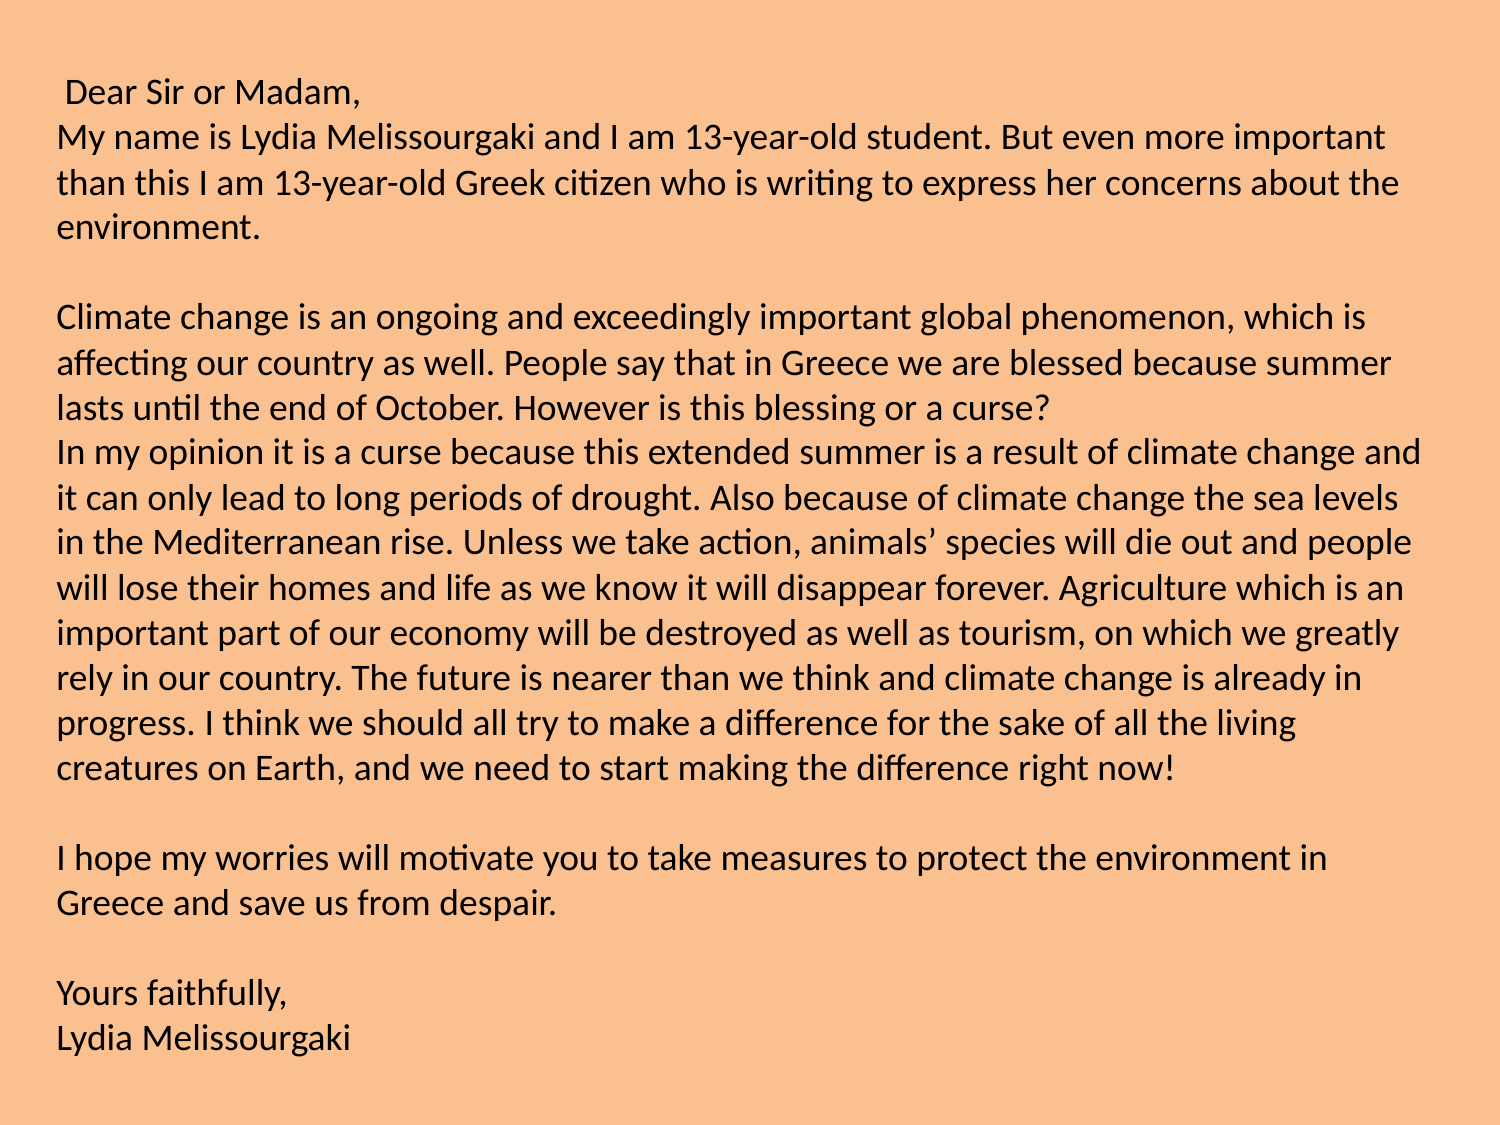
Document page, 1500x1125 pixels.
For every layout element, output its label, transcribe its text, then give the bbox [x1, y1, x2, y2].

title Dear Sir or Madam, My name is Lydia Melissourgaki and I am 13-year-old student. But even more important than this I am 13-year-old Greek citizen who is writing to express her concerns about the environment. Climate change is an ongoing and exceedingly important global phenomenon, which is affecting our country as well. People say that in Greece we are blessed because summer lasts until the end of October. However is this blessing or a curse? In my opinion it is a curse because this extended summer is a result of climate change and it can only lead to long periods of drought. Also because of climate change the sea levels in the Mediterranean rise. Unless we take action, animals’ species will die out and people will lose their homes and life as we know it will disappear forever. Agriculture which is an important part of our economy will be destroyed as well as tourism, on which we greatly rely in our country. The future is nearer than we think and climate change is already in progress. I think we should all try to make a difference for the sake of all the living creatures on Earth, and we need to start making the difference right now! I hope my worries will motivate you to take measures to protect the environment in Greece and save us from despair. Yours faithfully, Lydia Melissourgaki [41, 42, 1447, 1083]
